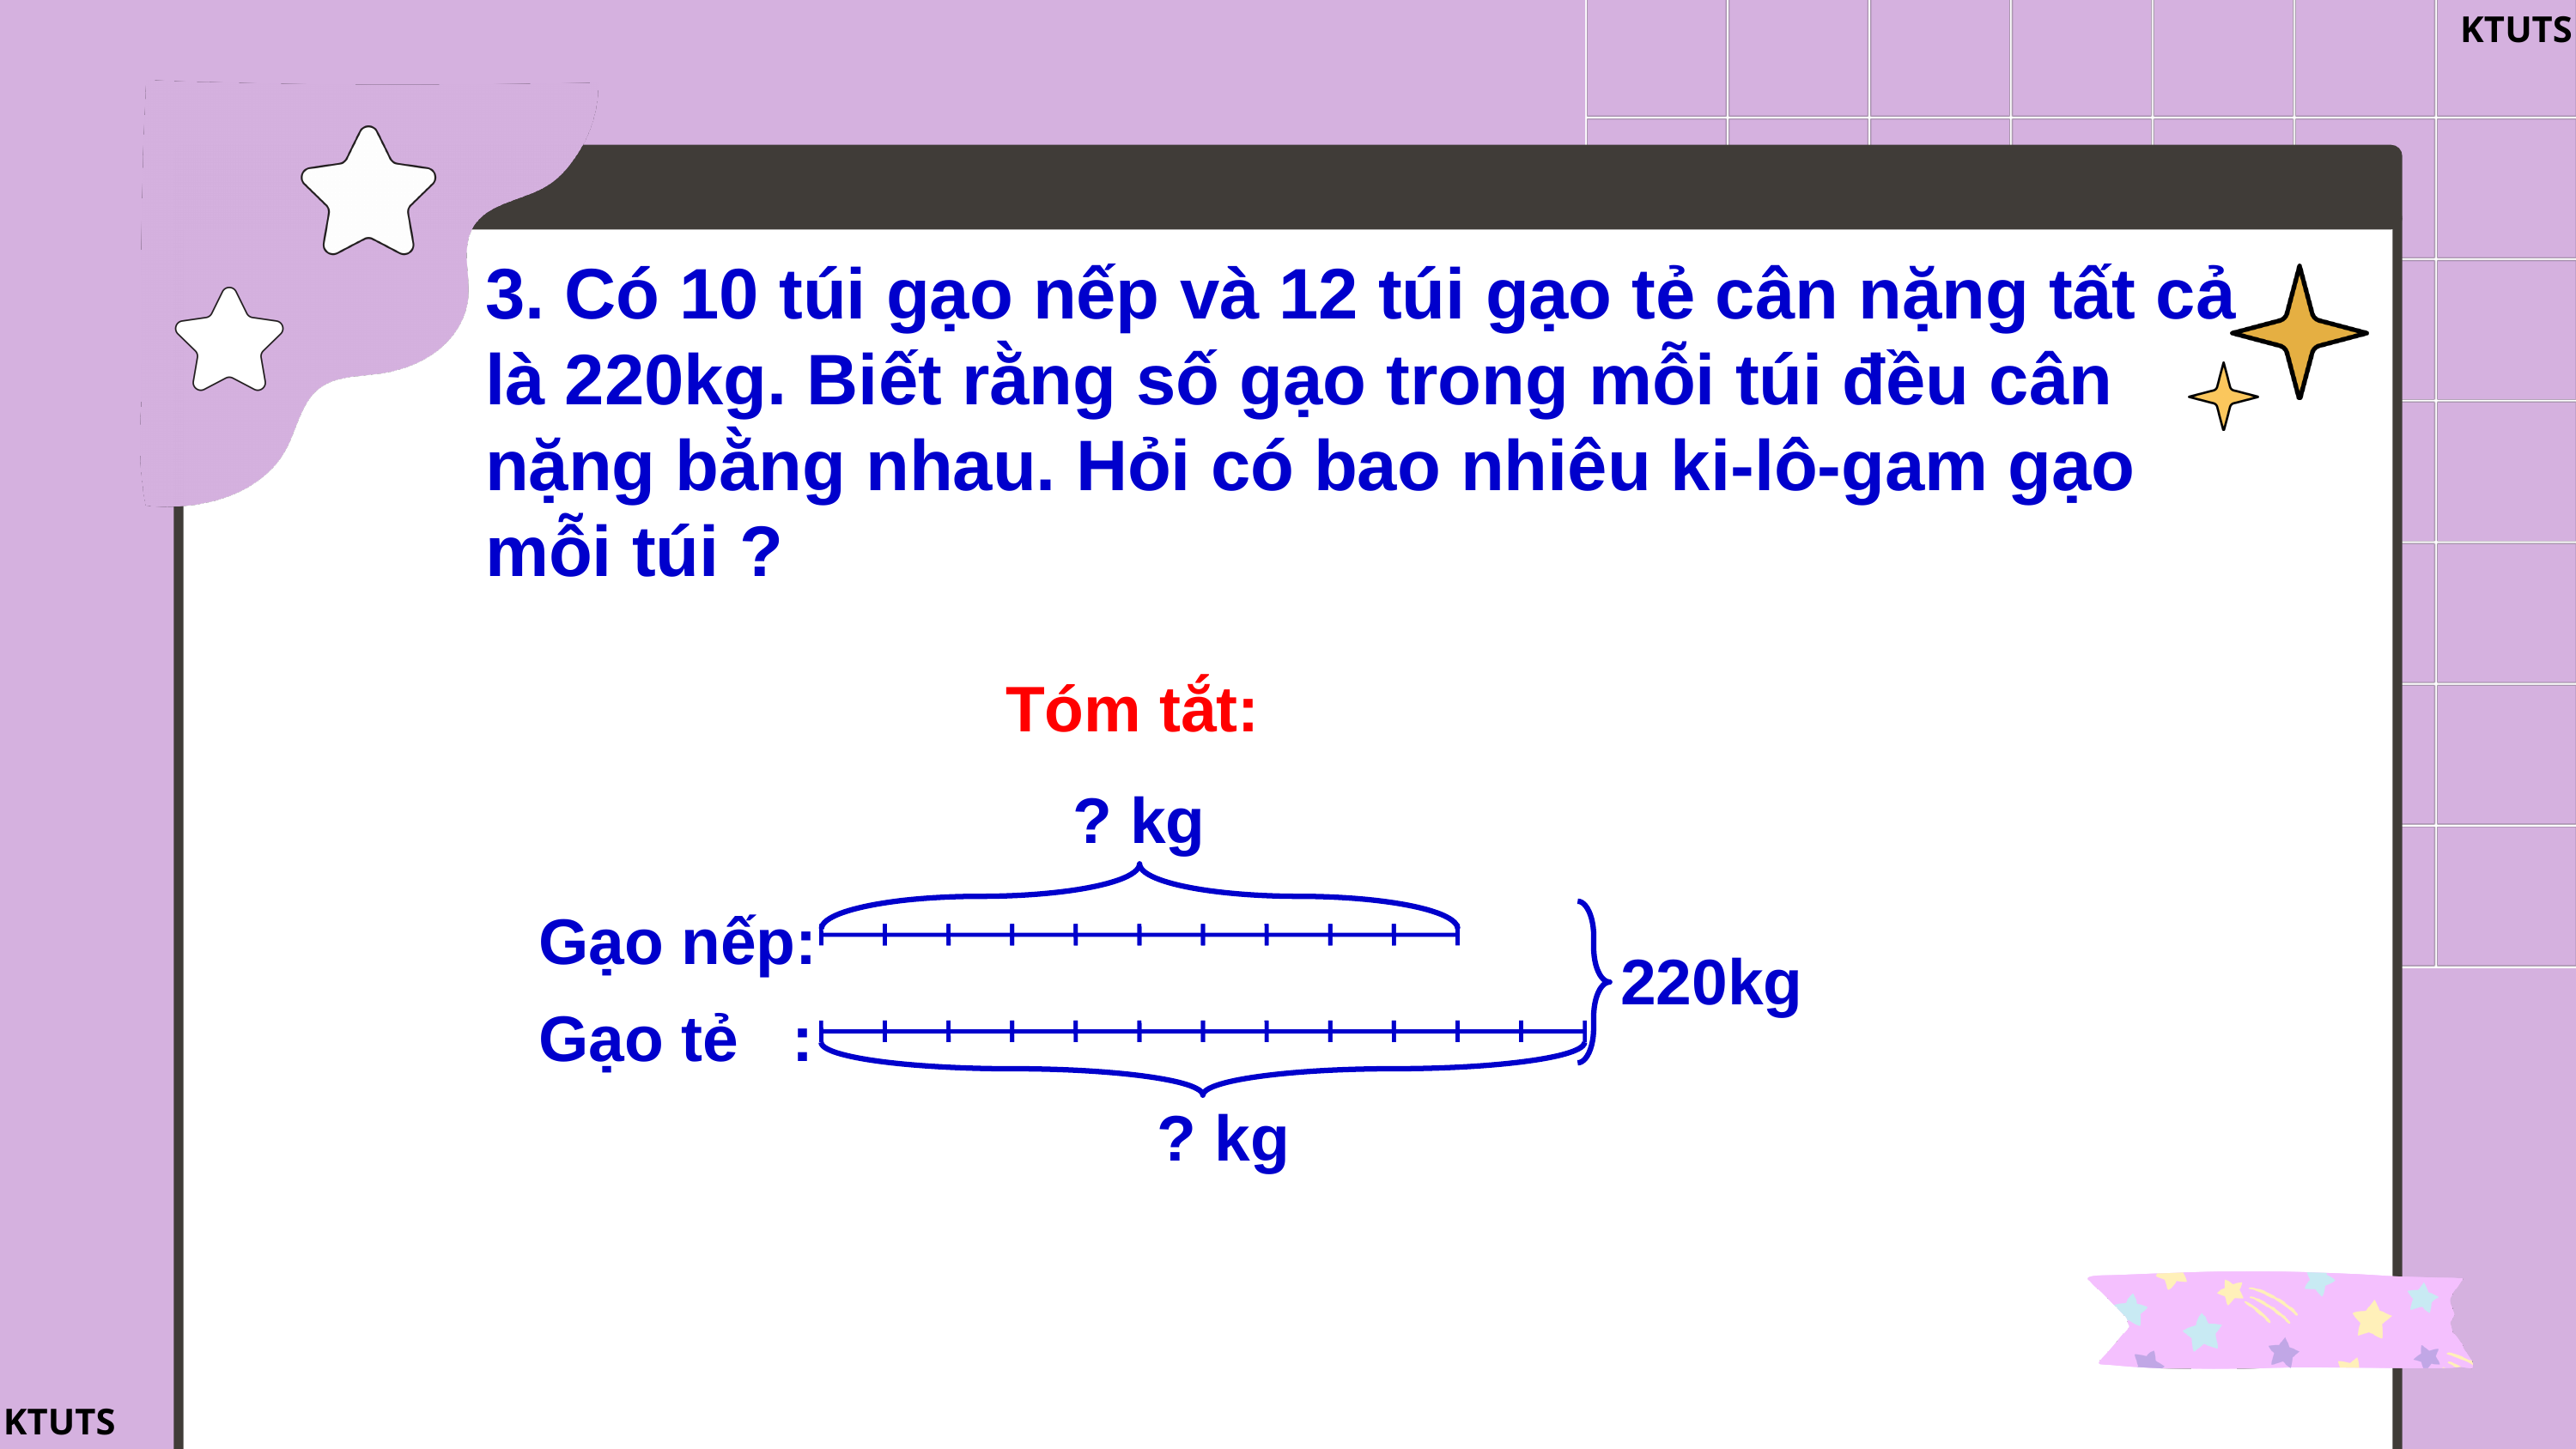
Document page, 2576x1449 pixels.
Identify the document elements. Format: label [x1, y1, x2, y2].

text_box [173, 239, 2403, 1449]
picture [137, 80, 598, 512]
picture [2188, 264, 2369, 431]
text_box [526, 772, 1825, 1181]
picture [2087, 1270, 2473, 1370]
picture [1586, 0, 2576, 1110]
text_box [602, 144, 2403, 230]
